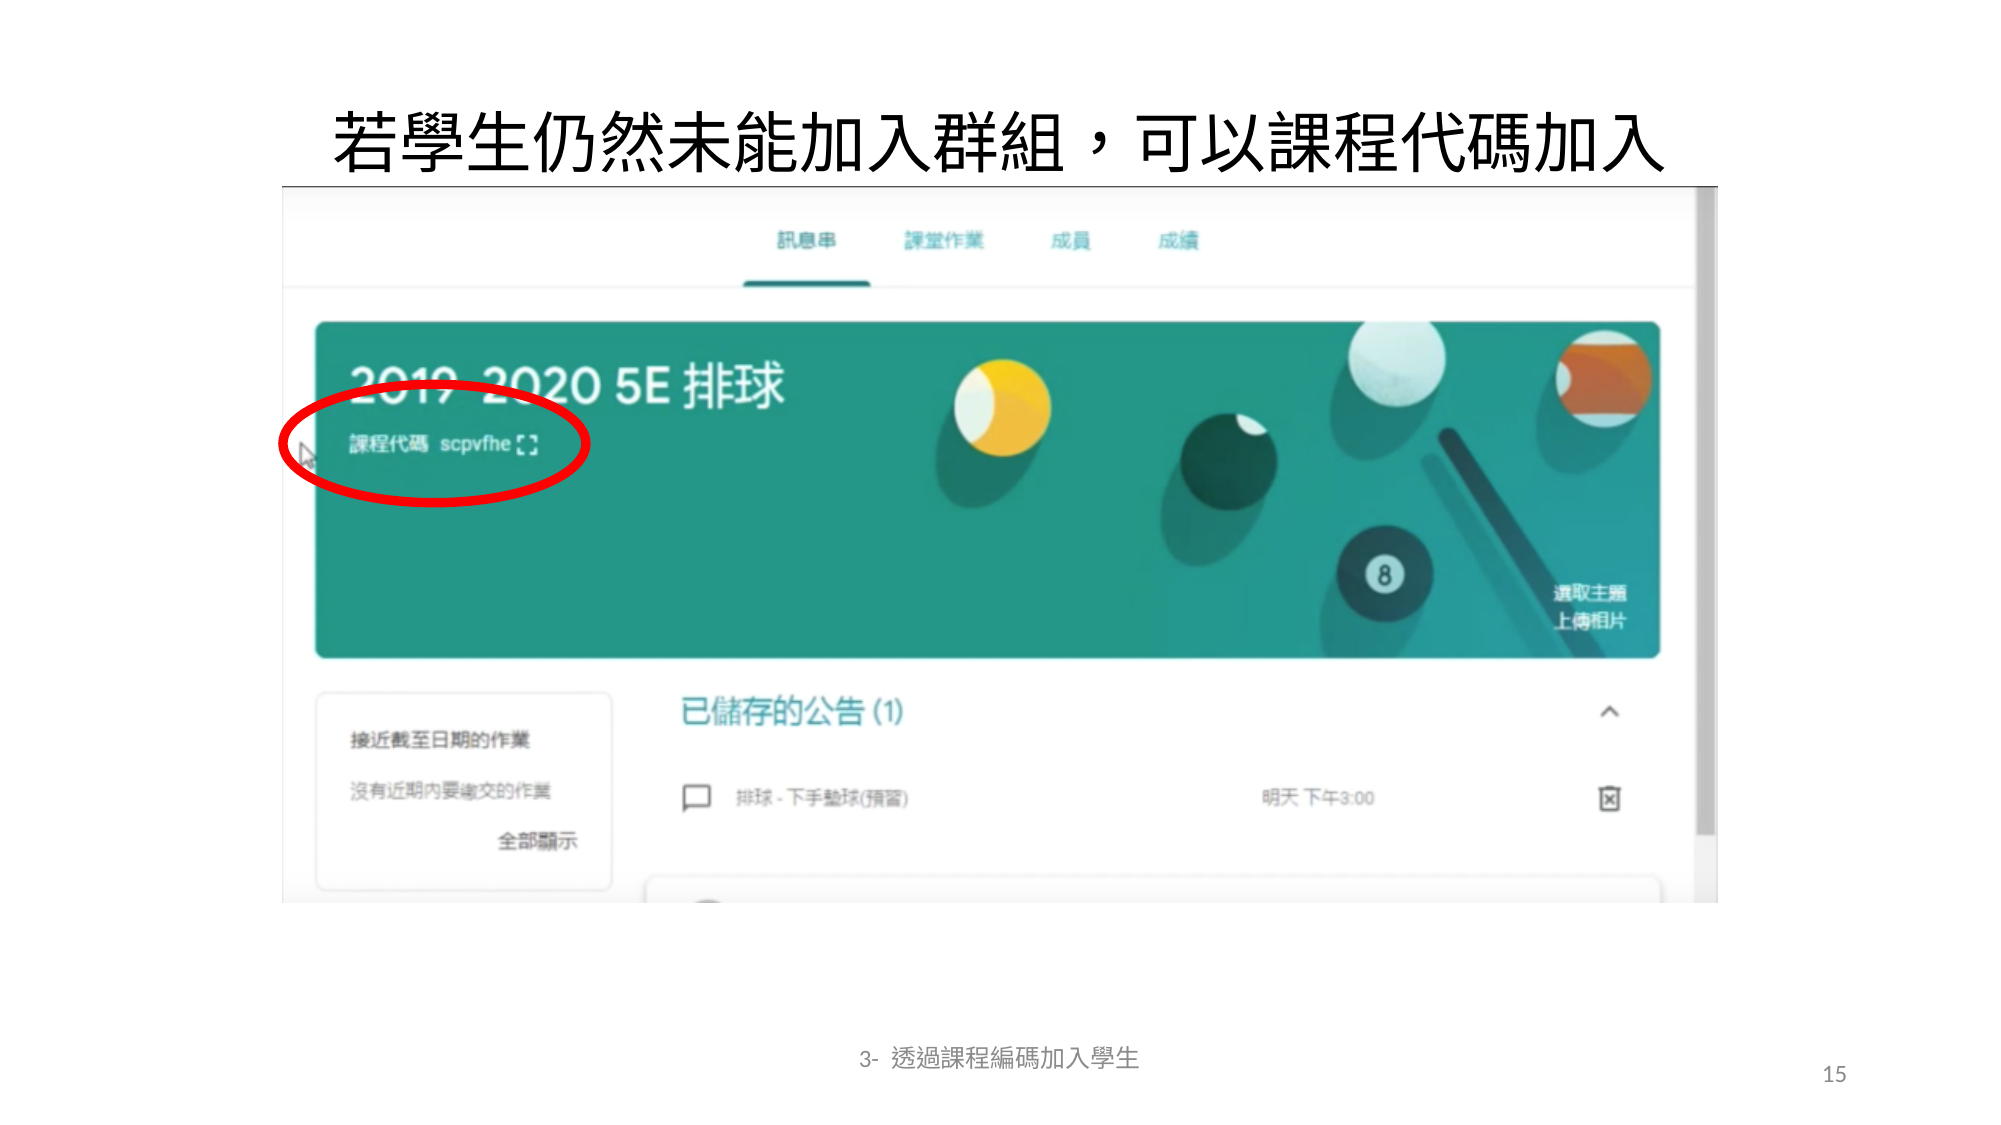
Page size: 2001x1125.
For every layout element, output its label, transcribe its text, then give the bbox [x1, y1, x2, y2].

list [282, 186, 1718, 903]
slide_number 15 [1412, 1042, 1863, 1103]
title 若學生仍然未能加入群組，可以課程代碼加入 [137, 15, 1863, 278]
footer 3- 透過課程編碼加入學生 [662, 1042, 1338, 1103]
